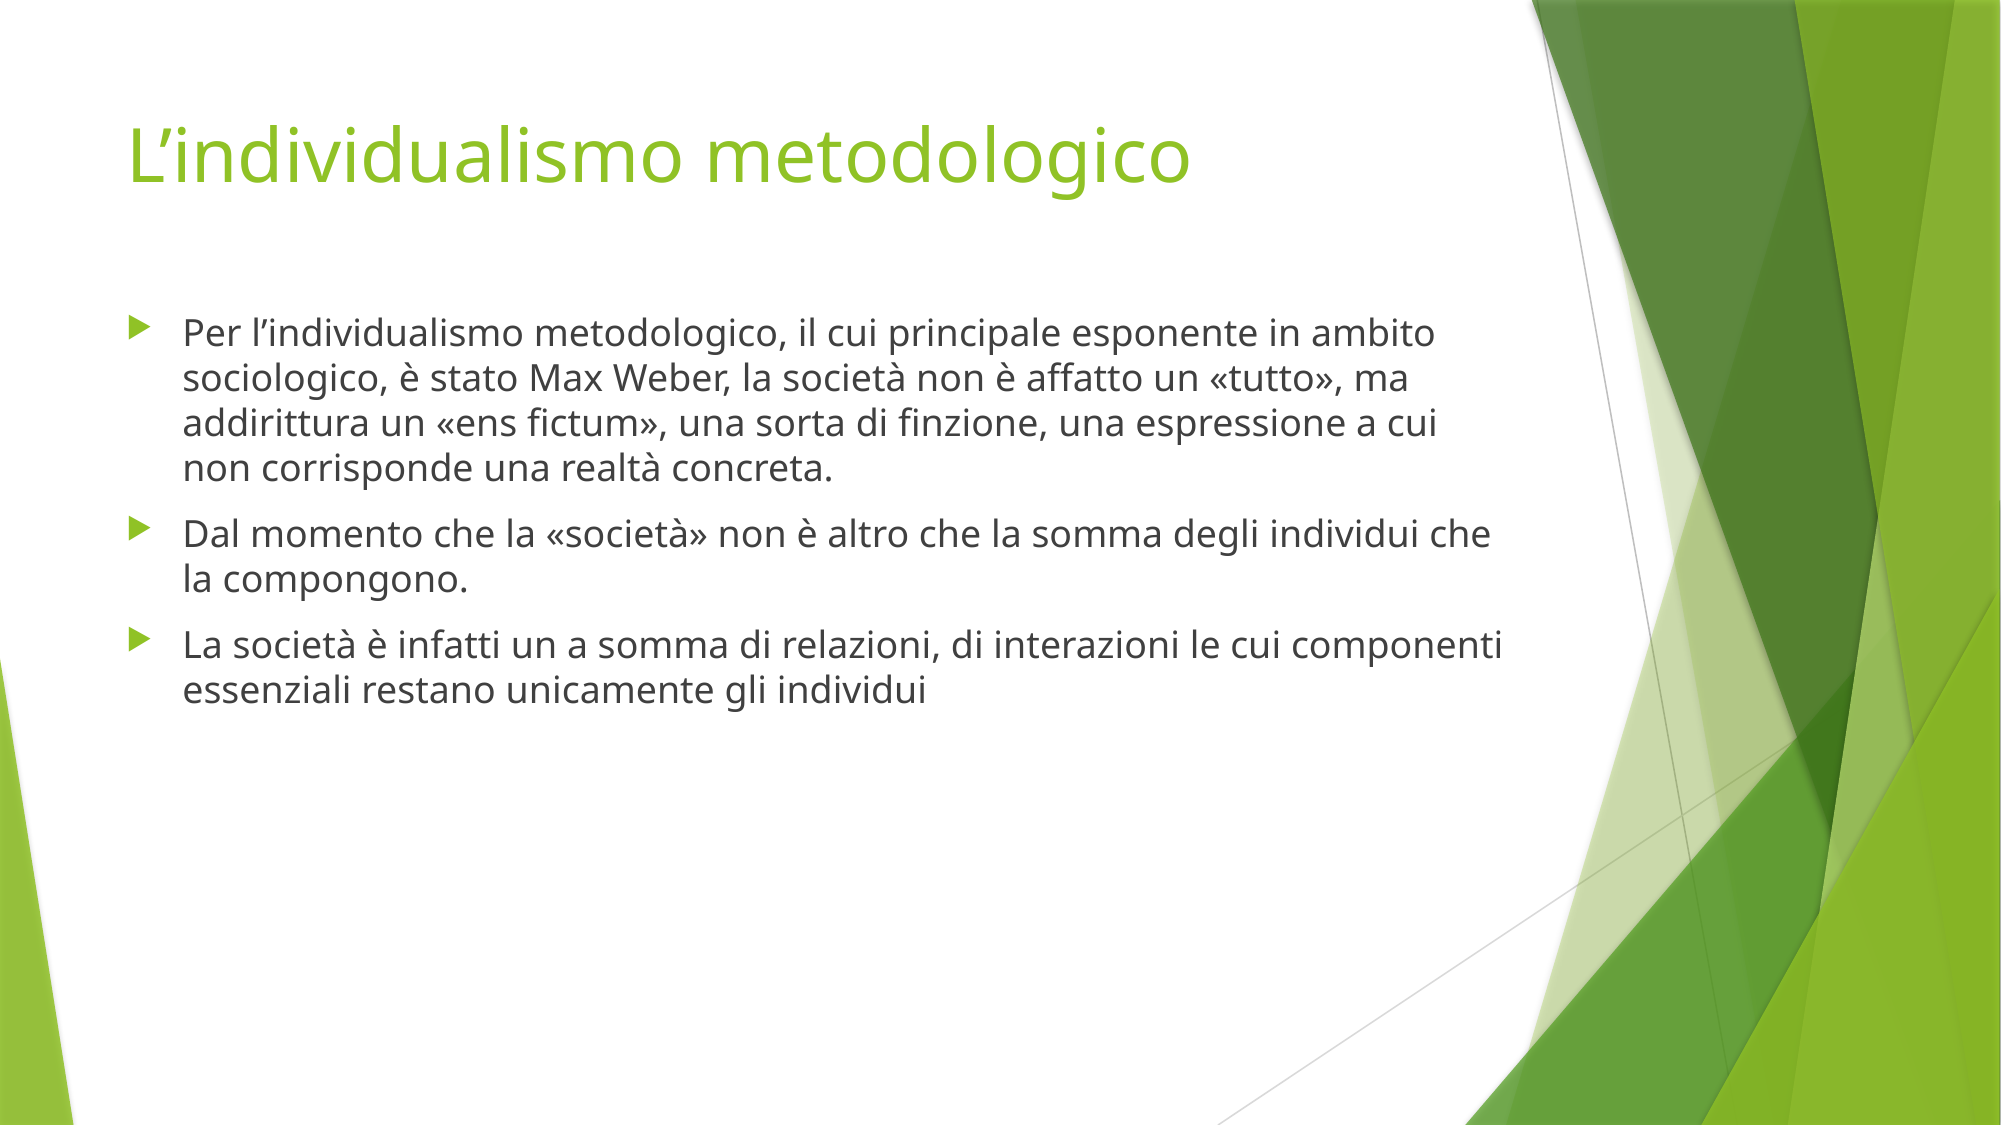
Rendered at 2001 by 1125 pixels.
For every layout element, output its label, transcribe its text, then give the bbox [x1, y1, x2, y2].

list Per l’individualismo metodologico, il cui principale esponente in ambito sociologico, è stato Max Weber, la società non è affatto un «tutto», ma addirittura un «ens fictum», una sorta di finzione, una espressione a cui non corrisponde una realtà concreta. Dal momento che la «società» non è altro che la somma degli individui che la compongono. La società è infatti un a somma di relazioni, di interazioni le cui componenti essenziali restano unicamente gli individui [111, 236, 1522, 991]
title L’individualismo metodologico [111, 99, 1522, 236]
